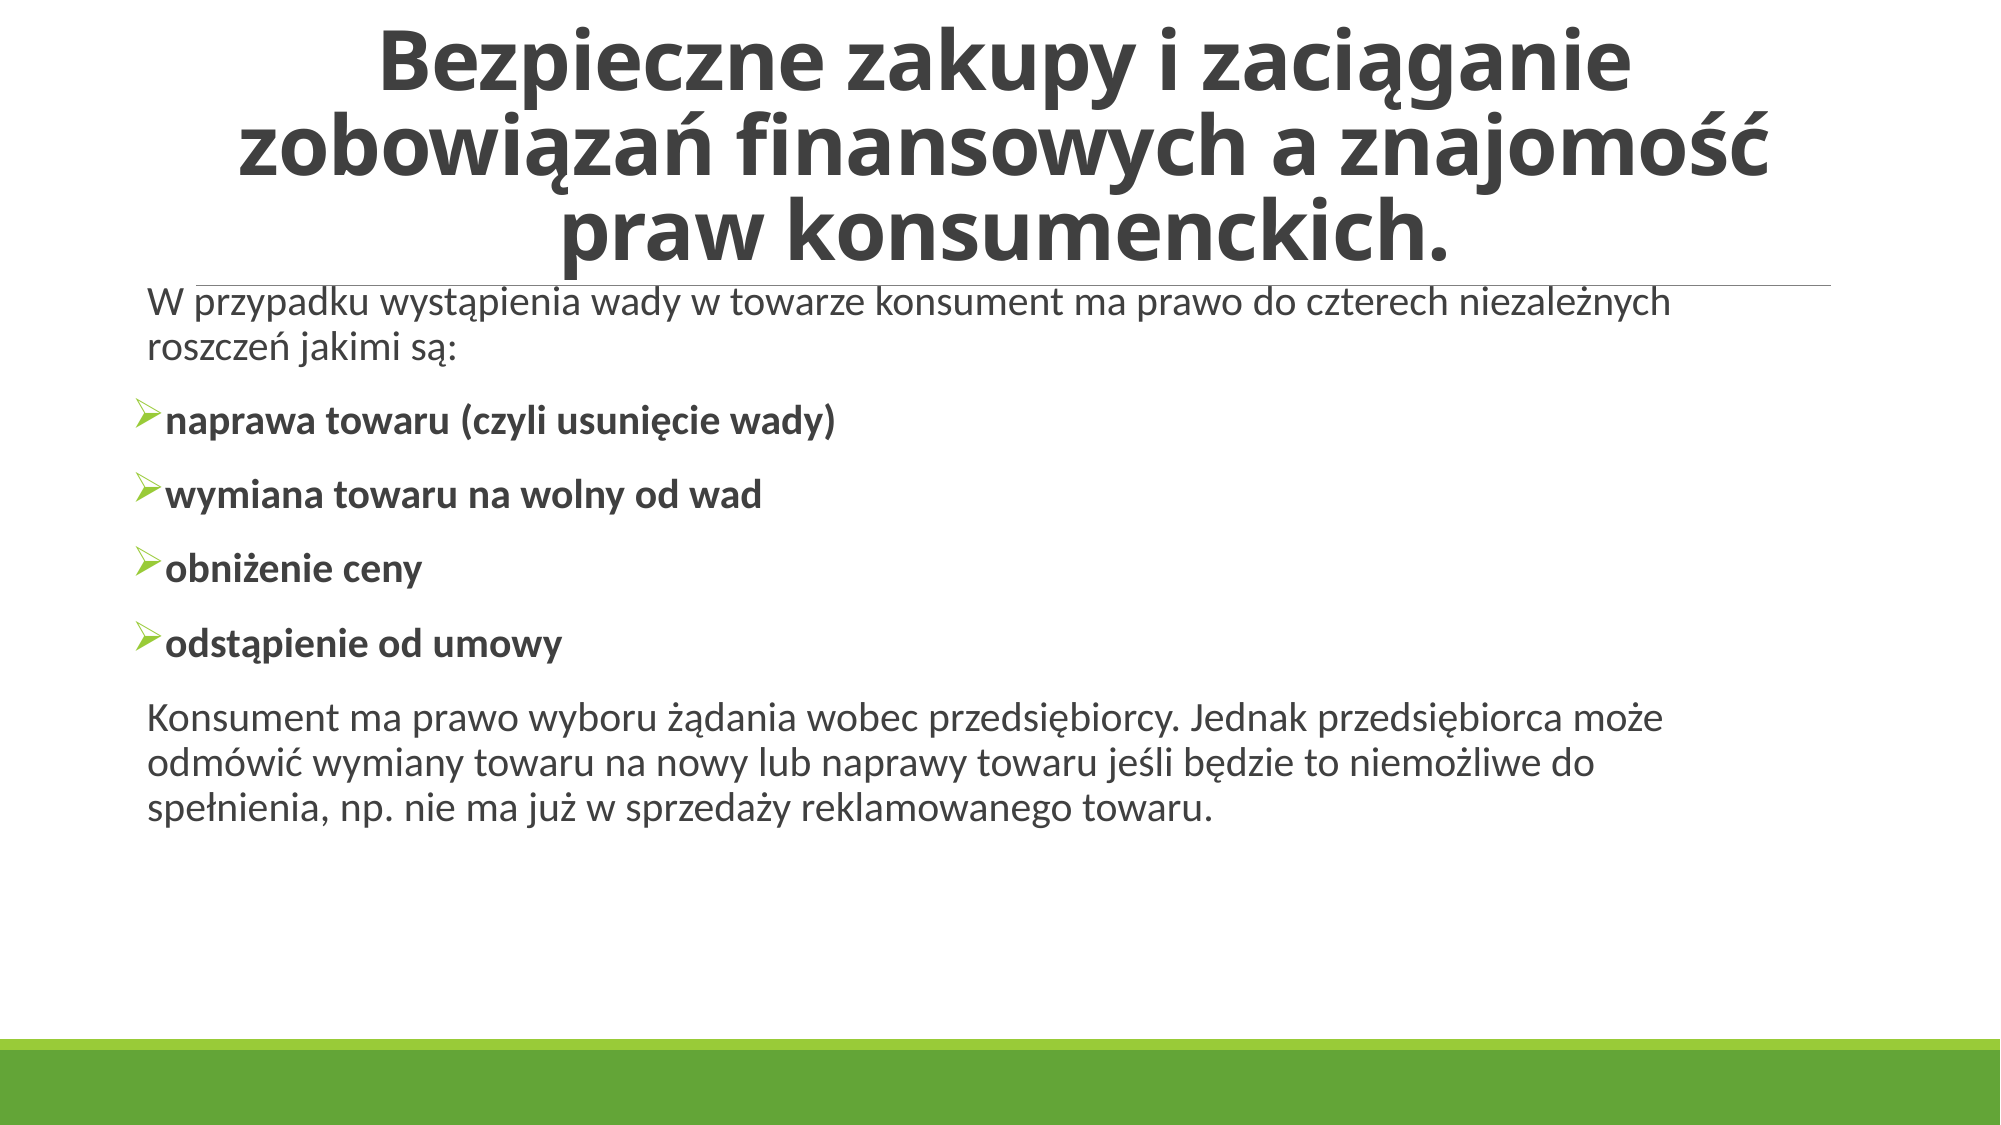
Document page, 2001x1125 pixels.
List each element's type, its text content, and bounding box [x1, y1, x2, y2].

list W przypadku wystąpienia wady w towarze konsument ma prawo do czterech niezależnych roszczeń jakimi są: naprawa towaru (czyli usunięcie wady) wymiana towaru na wolny od wad obniżenie ceny odstąpienie od umowy Konsument ma prawo wyboru żądania wobec przedsiębiorcy. Jednak przedsiębiorca może odmówić wymiany towaru na nowy lub naprawy towaru jeśli będzie to niemożliwe do spełnienia, np. nie ma już w sprzedaży reklamowanego towaru. [132, 271, 1782, 932]
title Bezpieczne zakupy i zaciąganie zobowiązań finansowych a znajomość praw konsumenckich. [180, 47, 1830, 285]
